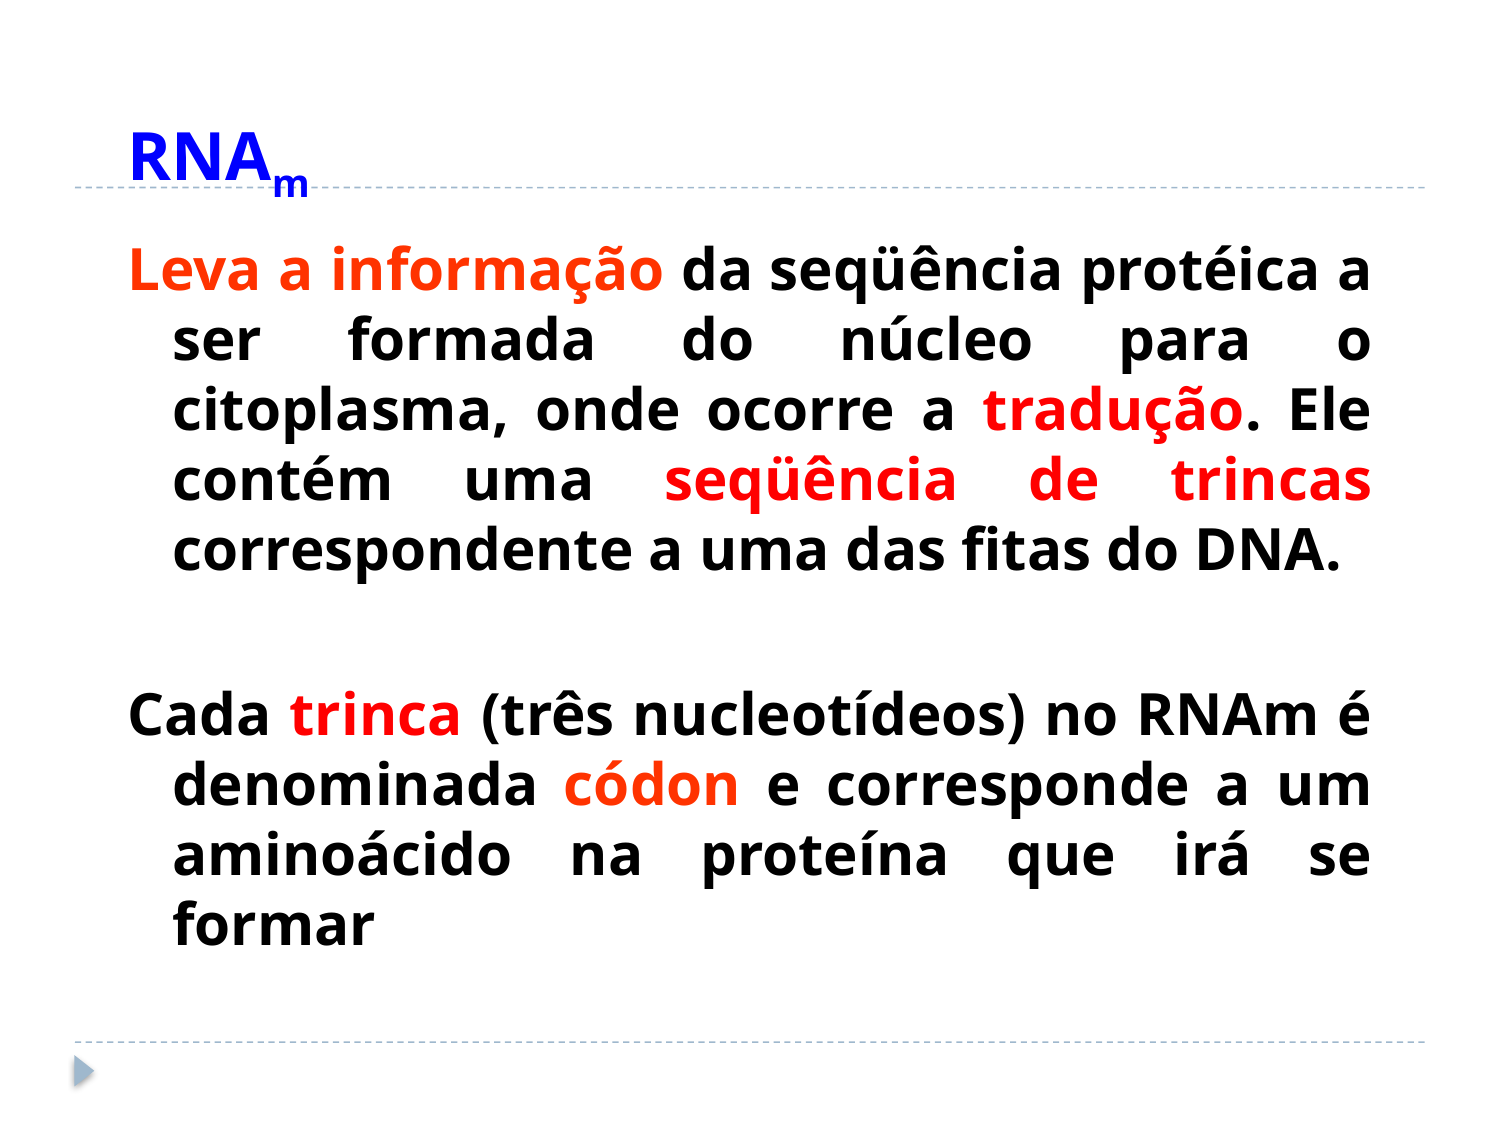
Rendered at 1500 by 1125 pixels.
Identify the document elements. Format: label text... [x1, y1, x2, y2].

title RNAm [112, 24, 1388, 213]
list Leva a informação da seqüência protéica a ser formada do núcleo para o citoplasma, onde ocorre a tradução. Ele contém uma seqüência de trincas correspondente a uma das fitas do DNA. Cada trinca (três nucleotídeos) no RNAm é denominada códon e corresponde a um aminoácido na proteína que irá se formar [112, 224, 1388, 1000]
